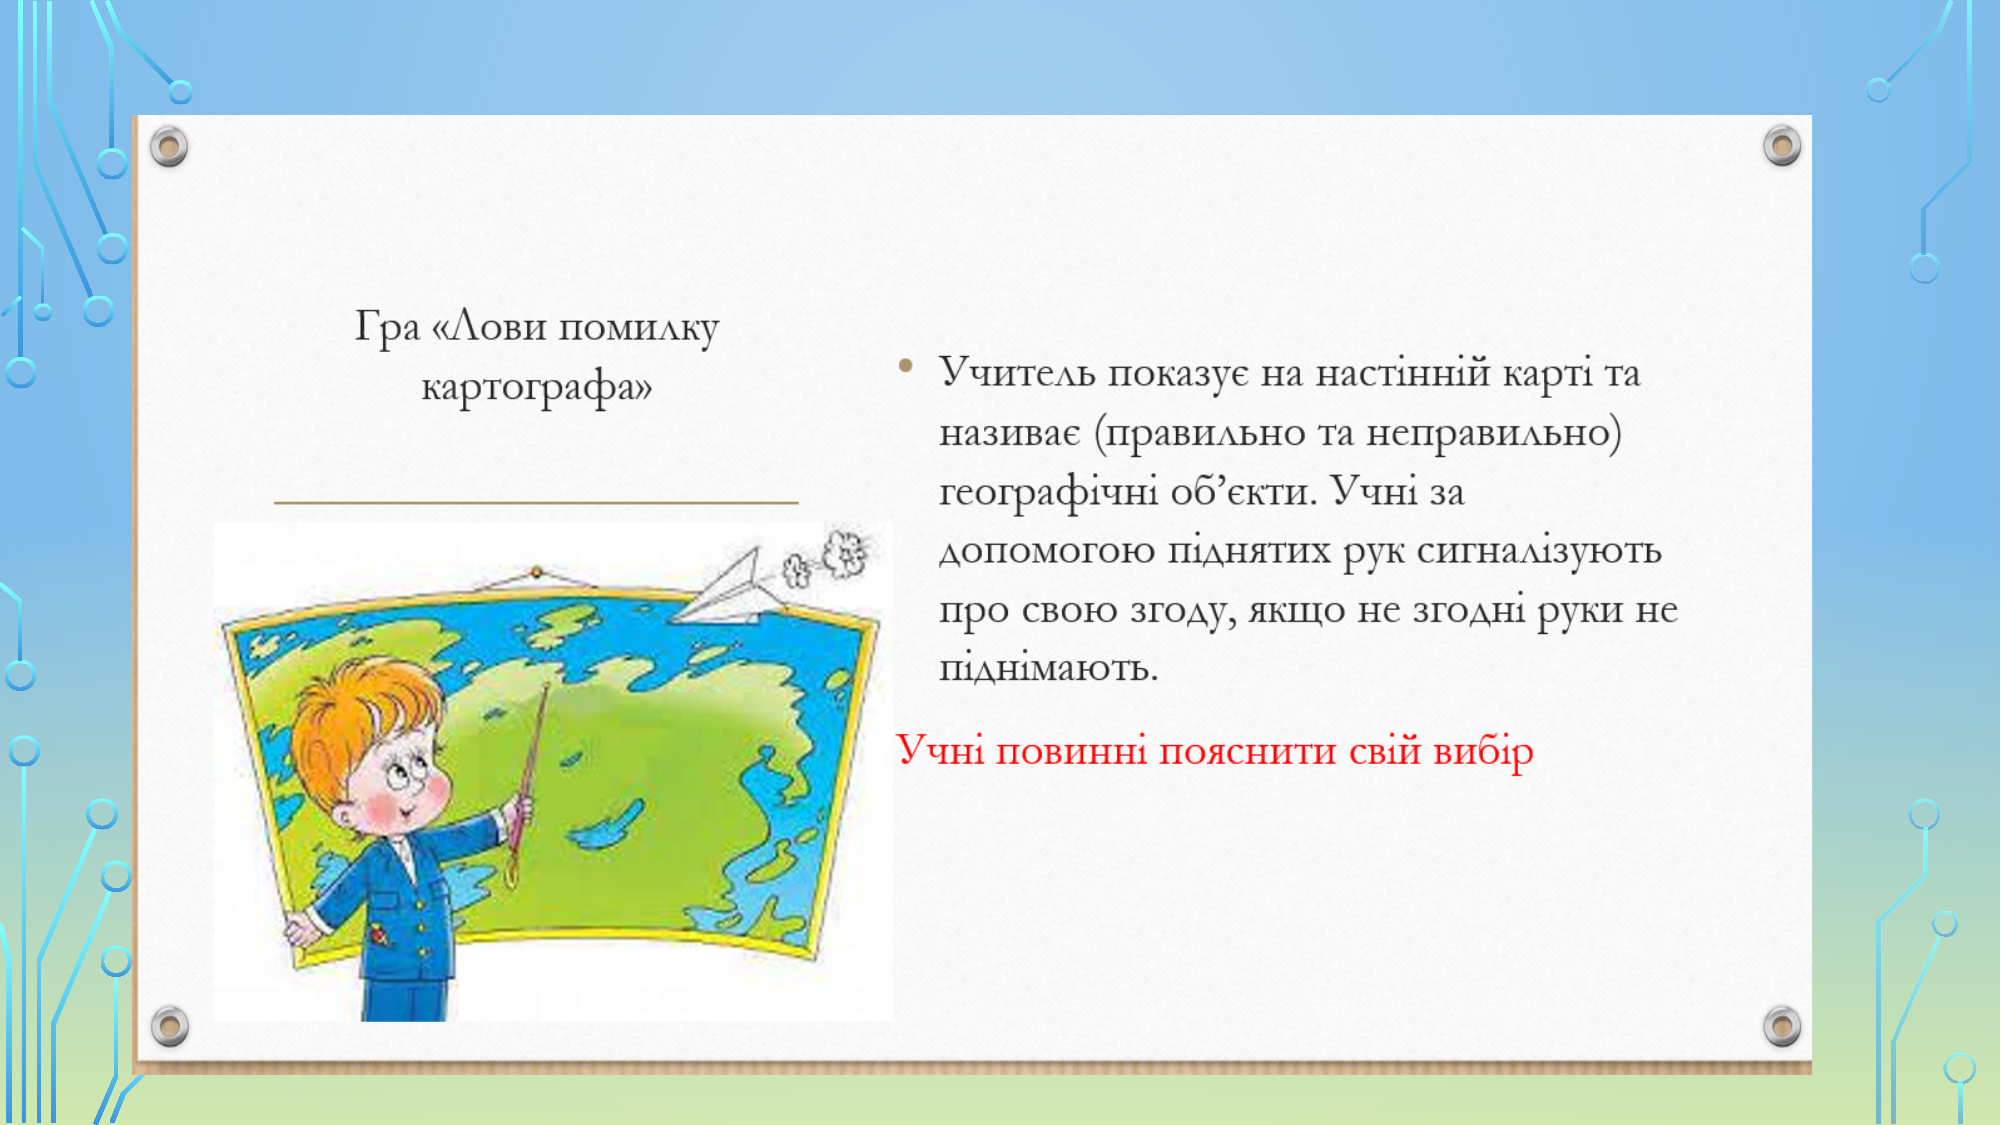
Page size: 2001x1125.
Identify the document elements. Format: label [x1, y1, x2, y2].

picture [131, 99, 1813, 1076]
